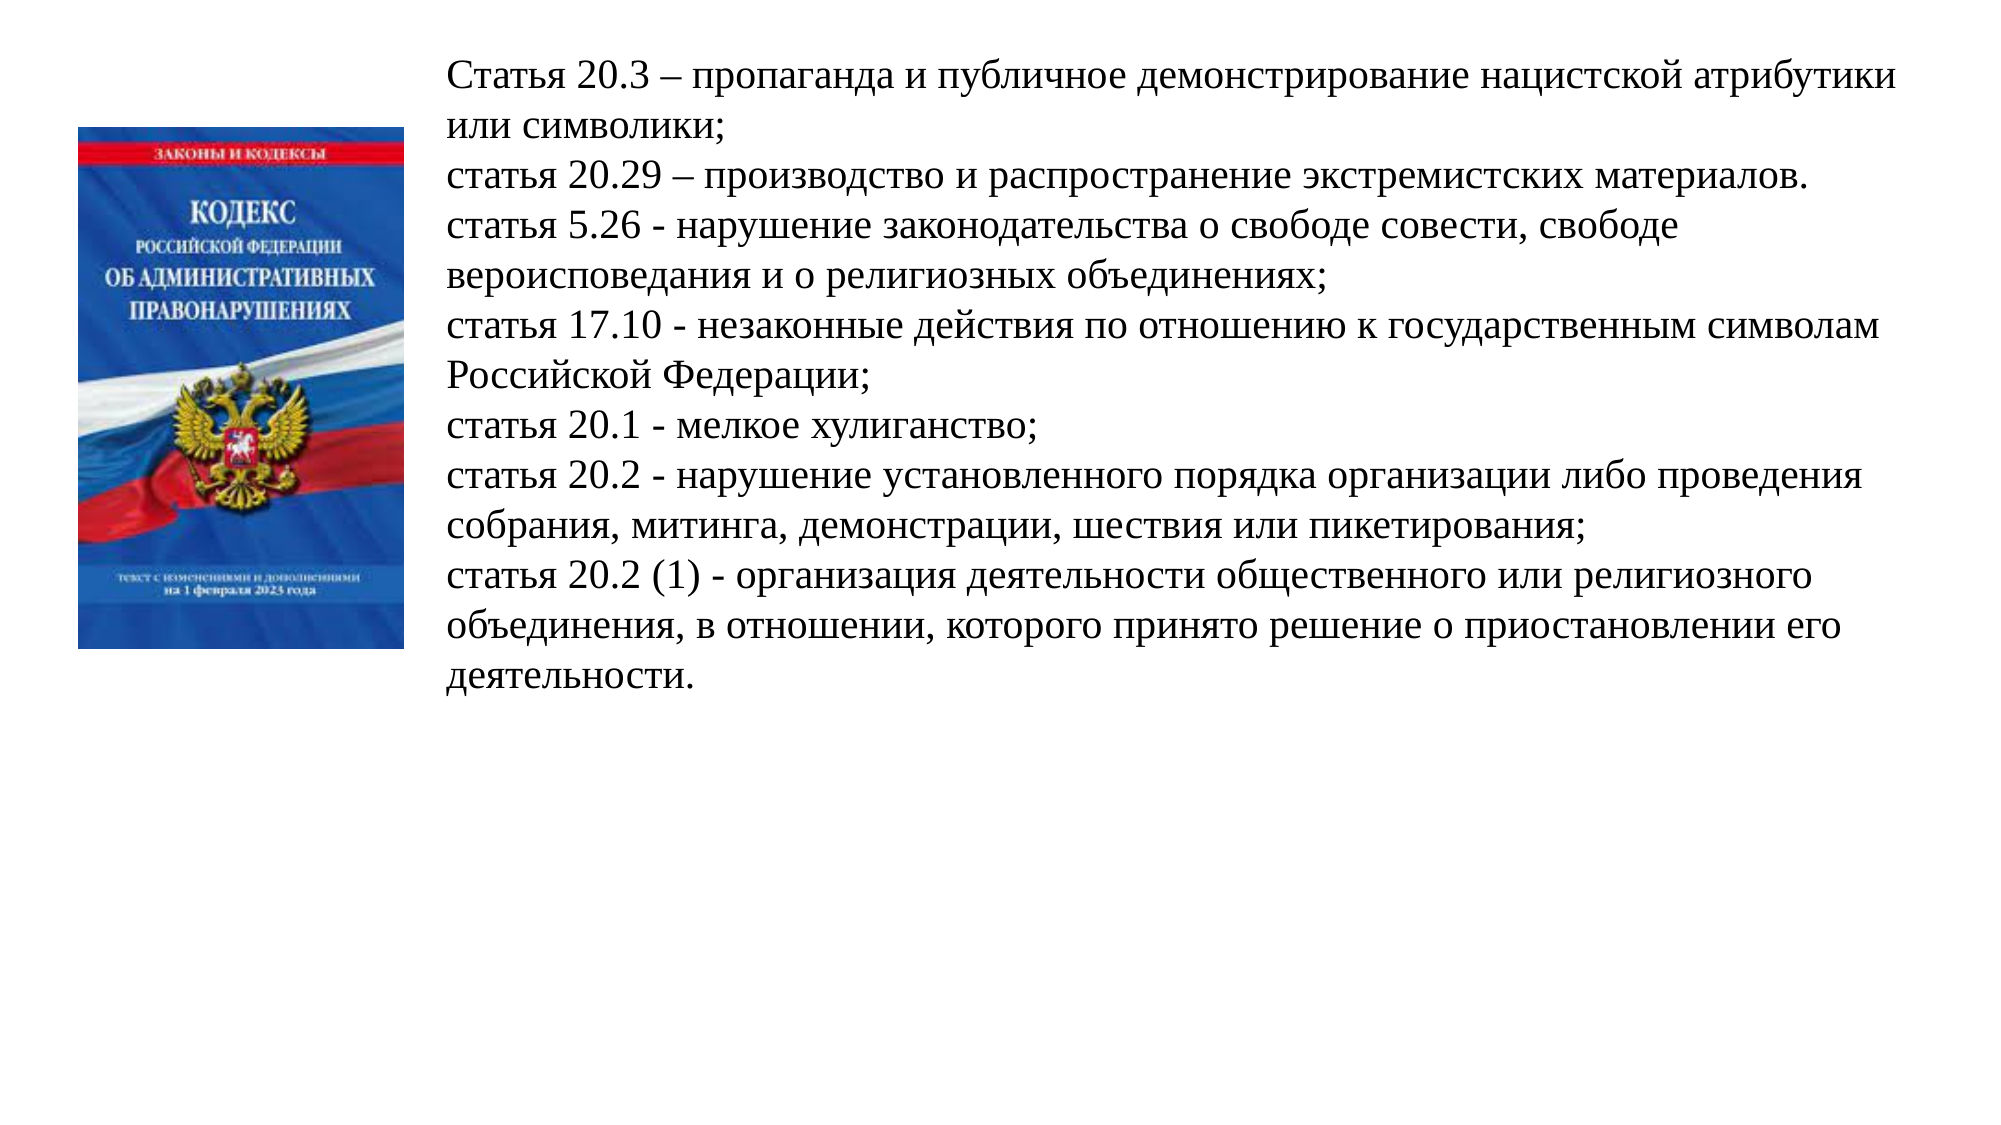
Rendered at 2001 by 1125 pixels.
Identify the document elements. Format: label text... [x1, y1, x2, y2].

picture [78, 127, 404, 649]
text_box Статья 20.3 – пропаганда и публичное демонстрирование нацистской атрибутики или символики; статья 20.29 – производство и распространение экстремистских материалов. статья 5.26 - нарушение законодательства о свободе совести, свободе вероисповедания и о религиозных объединениях; статья 17.10 - незаконные действия по отношению к государственным символам Российской Федерации; статья 20.1 - мелкое хулиганство; статья 20.2 - нарушение установленного порядка организации либо проведения собрания, митинга, демонстрации, шествия или пикетирования; статья 20.2 (1) - организация деятельности общественного или религиозного объединения, в отношении, которого принято решение о приостановлении его деятельности. [431, 39, 1963, 750]
